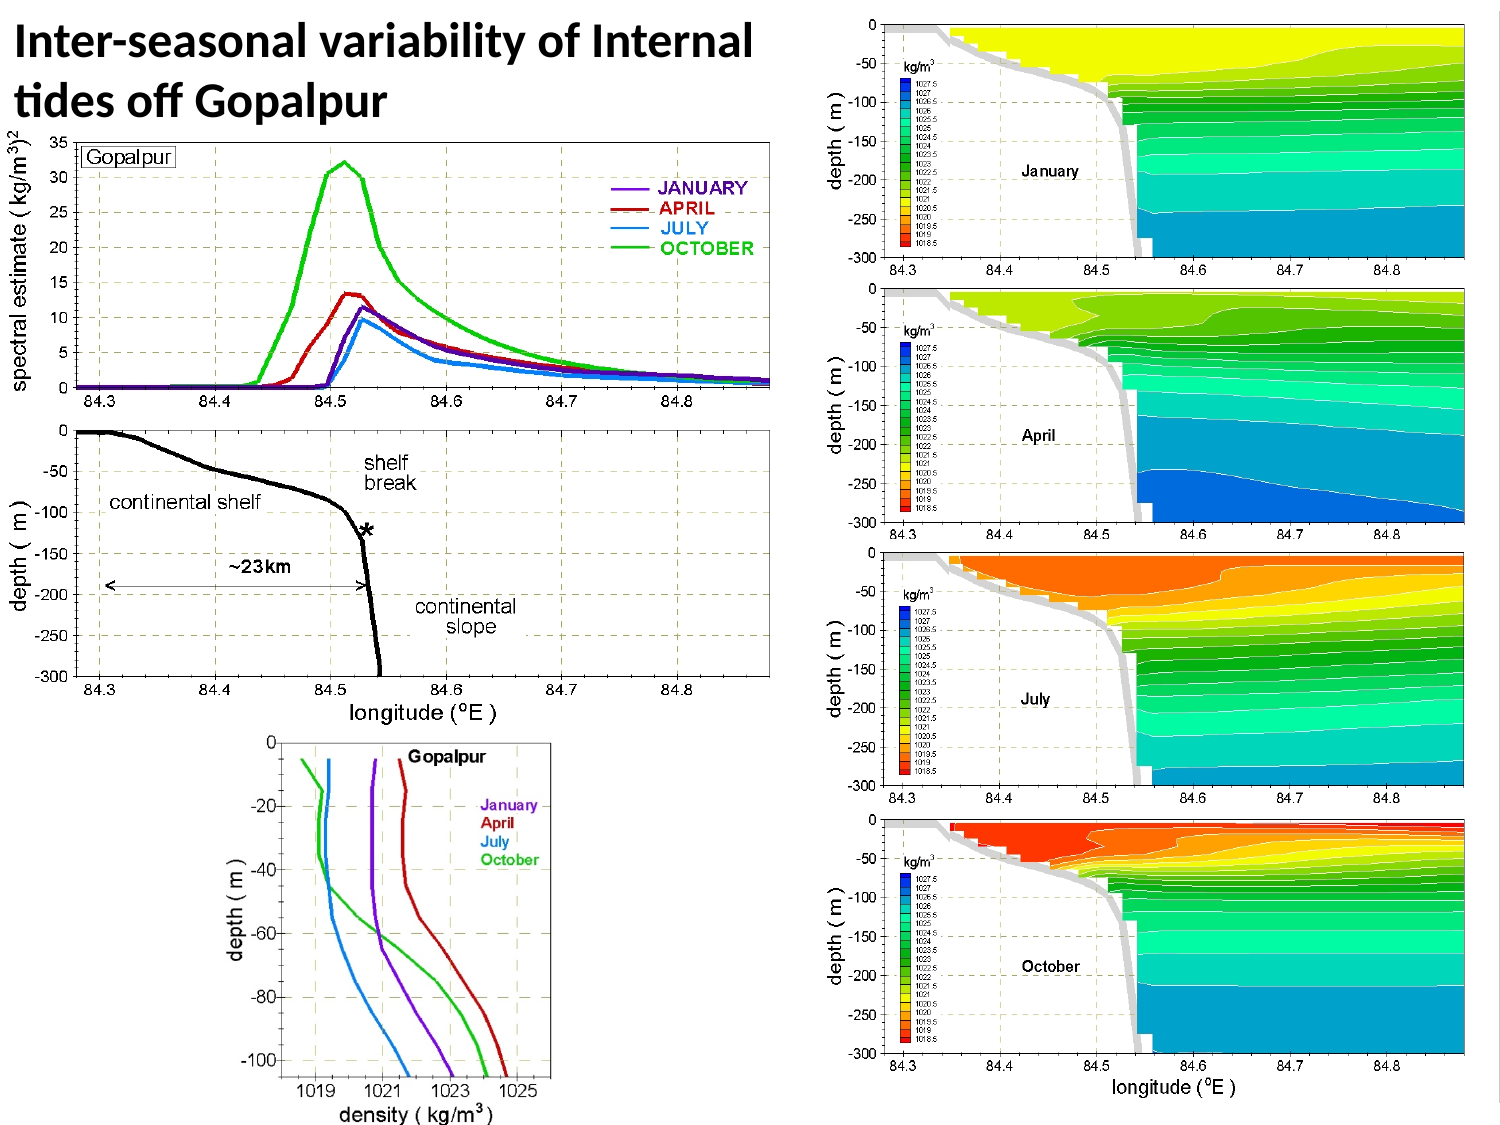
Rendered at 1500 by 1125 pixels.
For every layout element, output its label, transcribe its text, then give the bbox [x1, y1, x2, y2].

picture [790, 10, 1500, 1103]
text_box Inter-seasonal variability of Internal tides off Gopalpur [0, 0, 800, 136]
picture [0, 124, 776, 1125]
